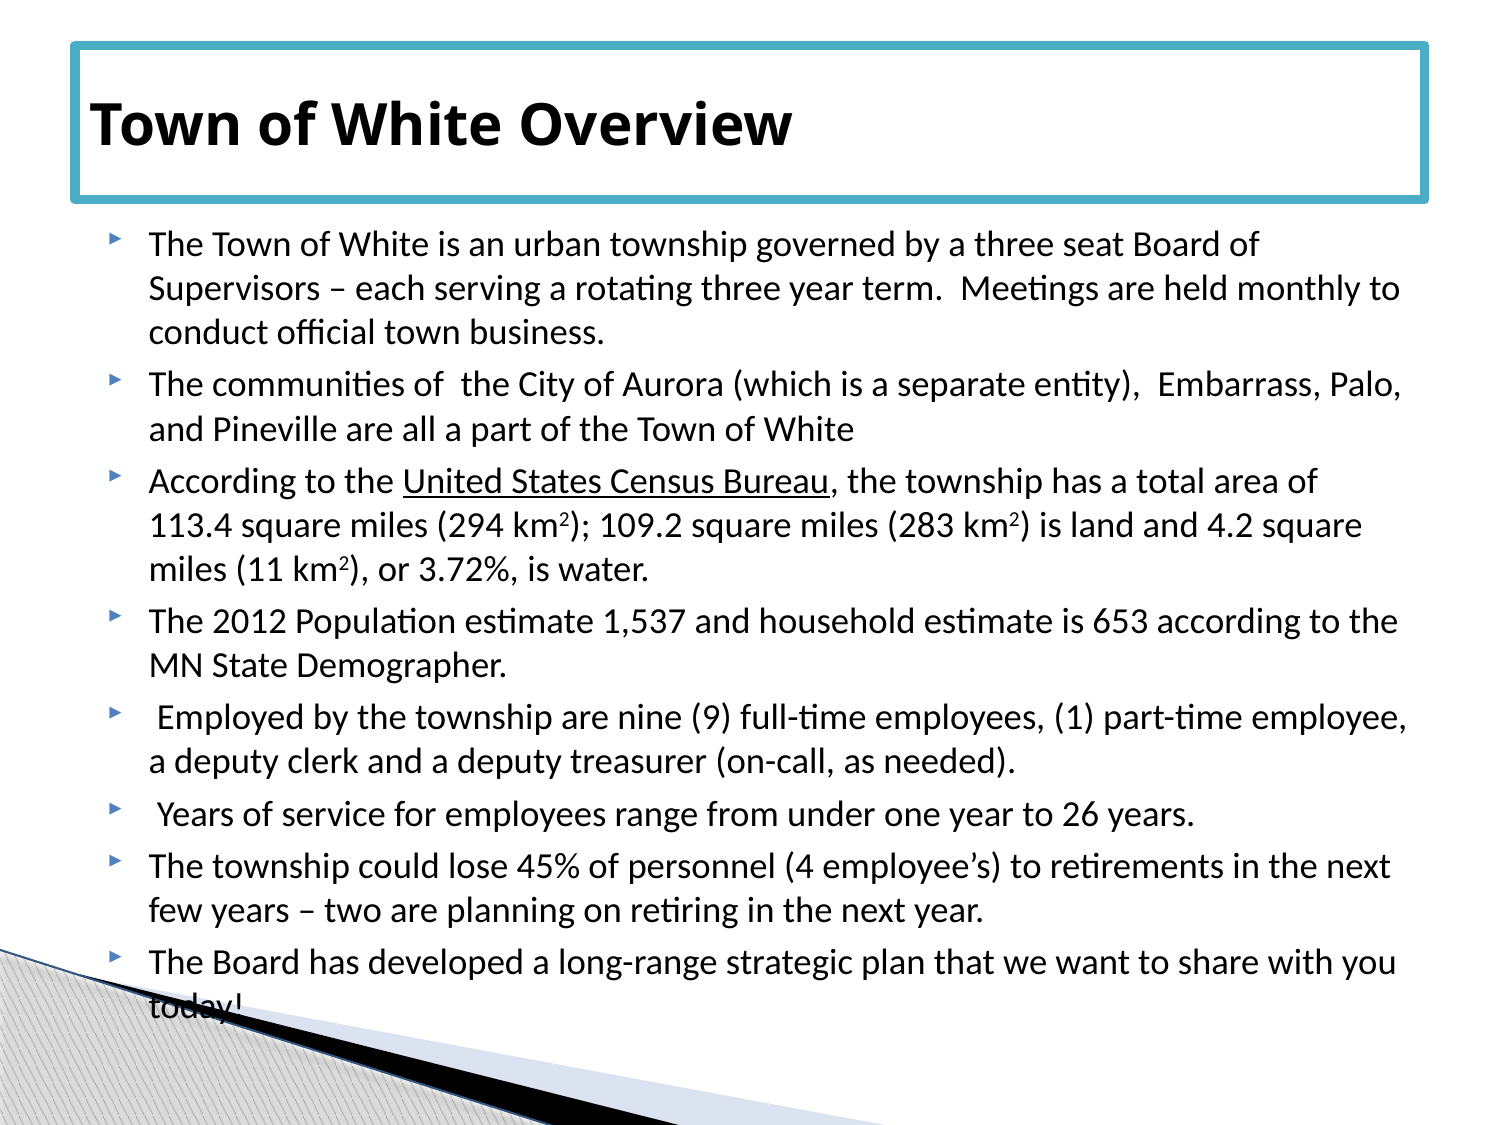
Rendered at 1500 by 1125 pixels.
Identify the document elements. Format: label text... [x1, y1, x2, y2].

list The Town of White is an urban township governed by a three seat Board of Supervisors – each serving a rotating three year term. Meetings are held monthly to conduct official town business. The communities of the City of Aurora (which is a separate entity), Embarrass, Palo, and Pineville are all a part of the Town of White According to the United States Census Bureau, the township has a total area of 113.4 square miles (294 km2); 109.2 square miles (283 km2) is land and 4.2 square miles (11 km2), or 3.72%, is water. The 2012 Population estimate 1,537 and household estimate is 653 according to the MN State Demographer. Employed by the township are nine (9) full-time employees, (1) part-time employee, a deputy clerk and a deputy treasurer (on-call, as needed). Years of service for employees range from under one year to 26 years. The township could lose 45% of personnel (4 employee’s) to retirements in the next few years – two are planning on retiring in the next year. The Board has developed a long-range strategic plan that we want to share with you today! [75, 212, 1425, 1038]
title Town of White Overview [70, 41, 1429, 204]
